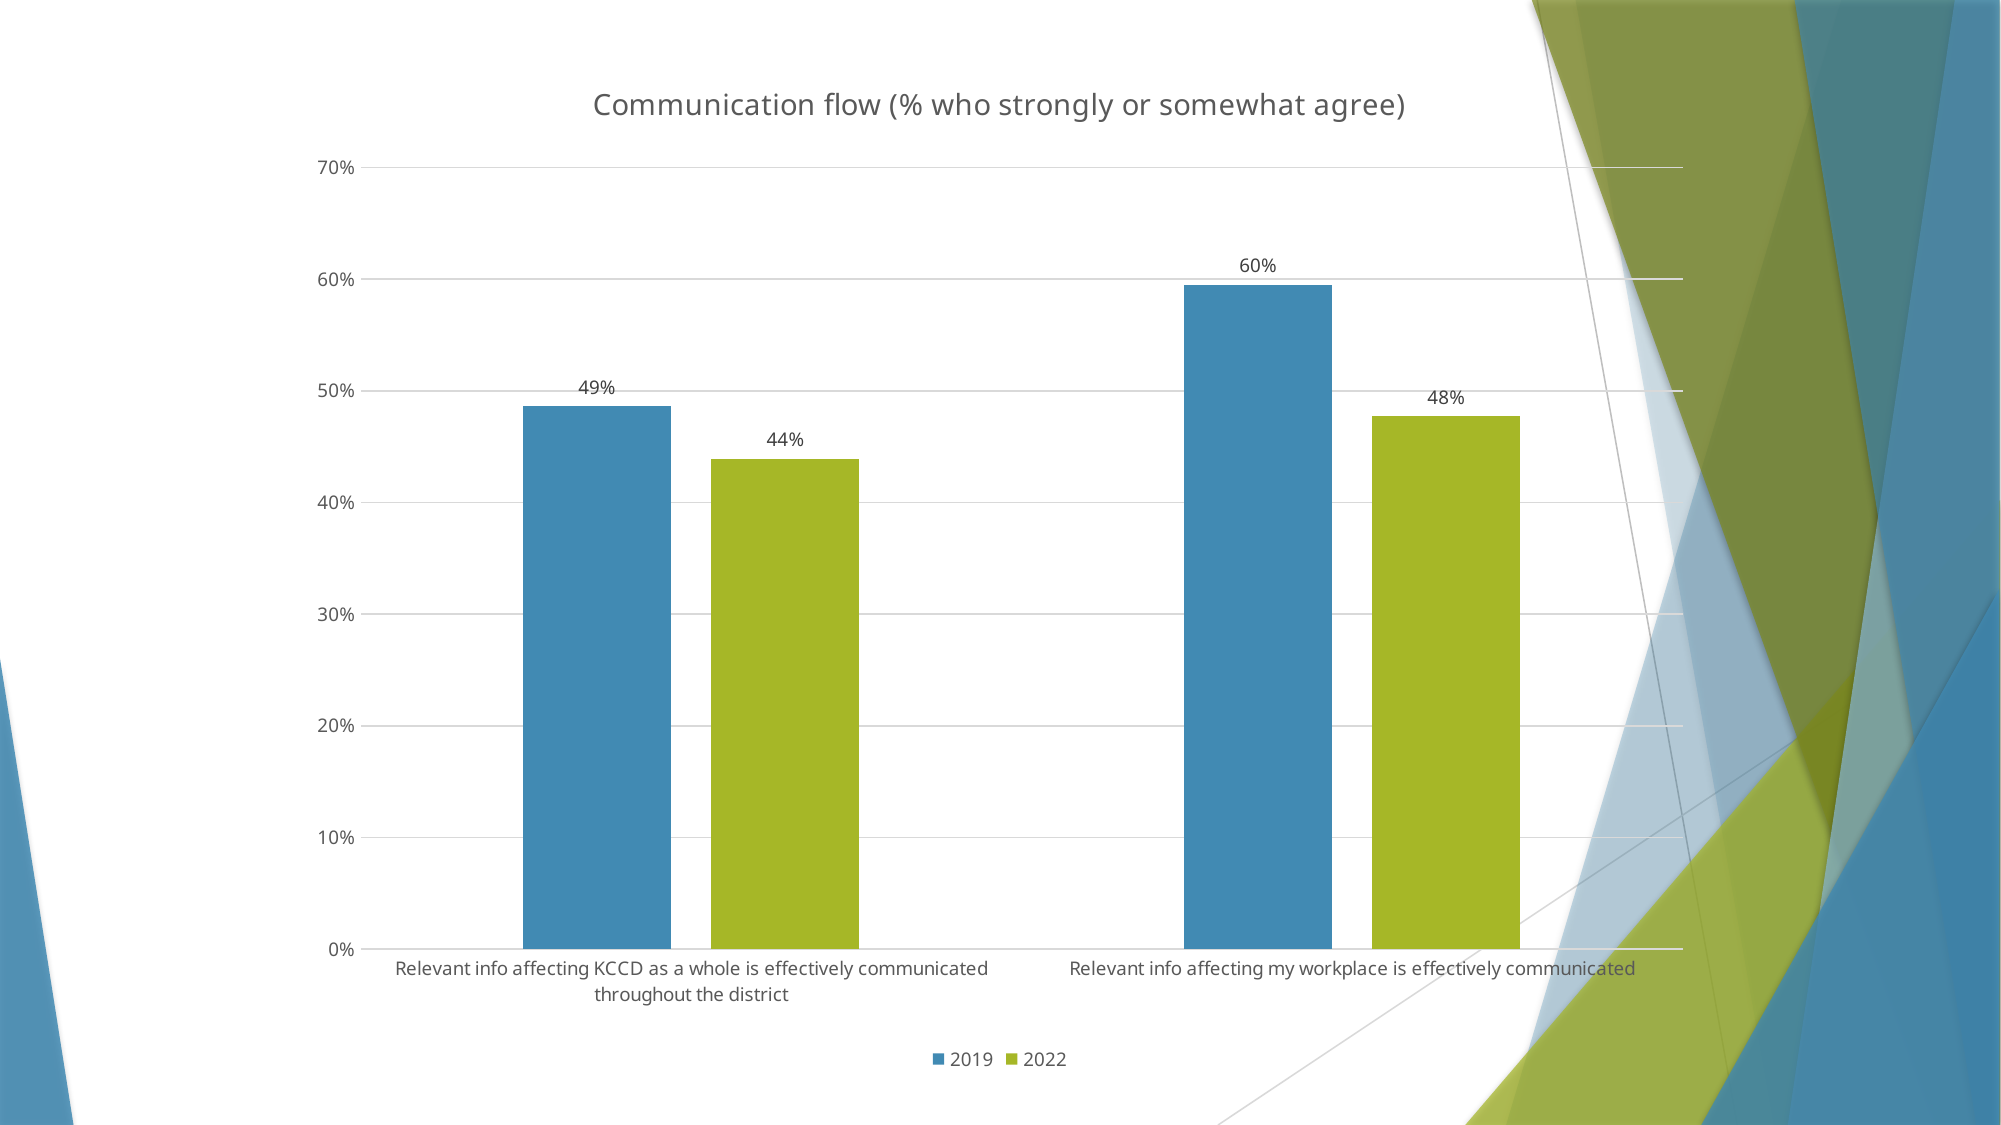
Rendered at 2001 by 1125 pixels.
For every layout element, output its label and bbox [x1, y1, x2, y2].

chart [288, 46, 1712, 1079]
